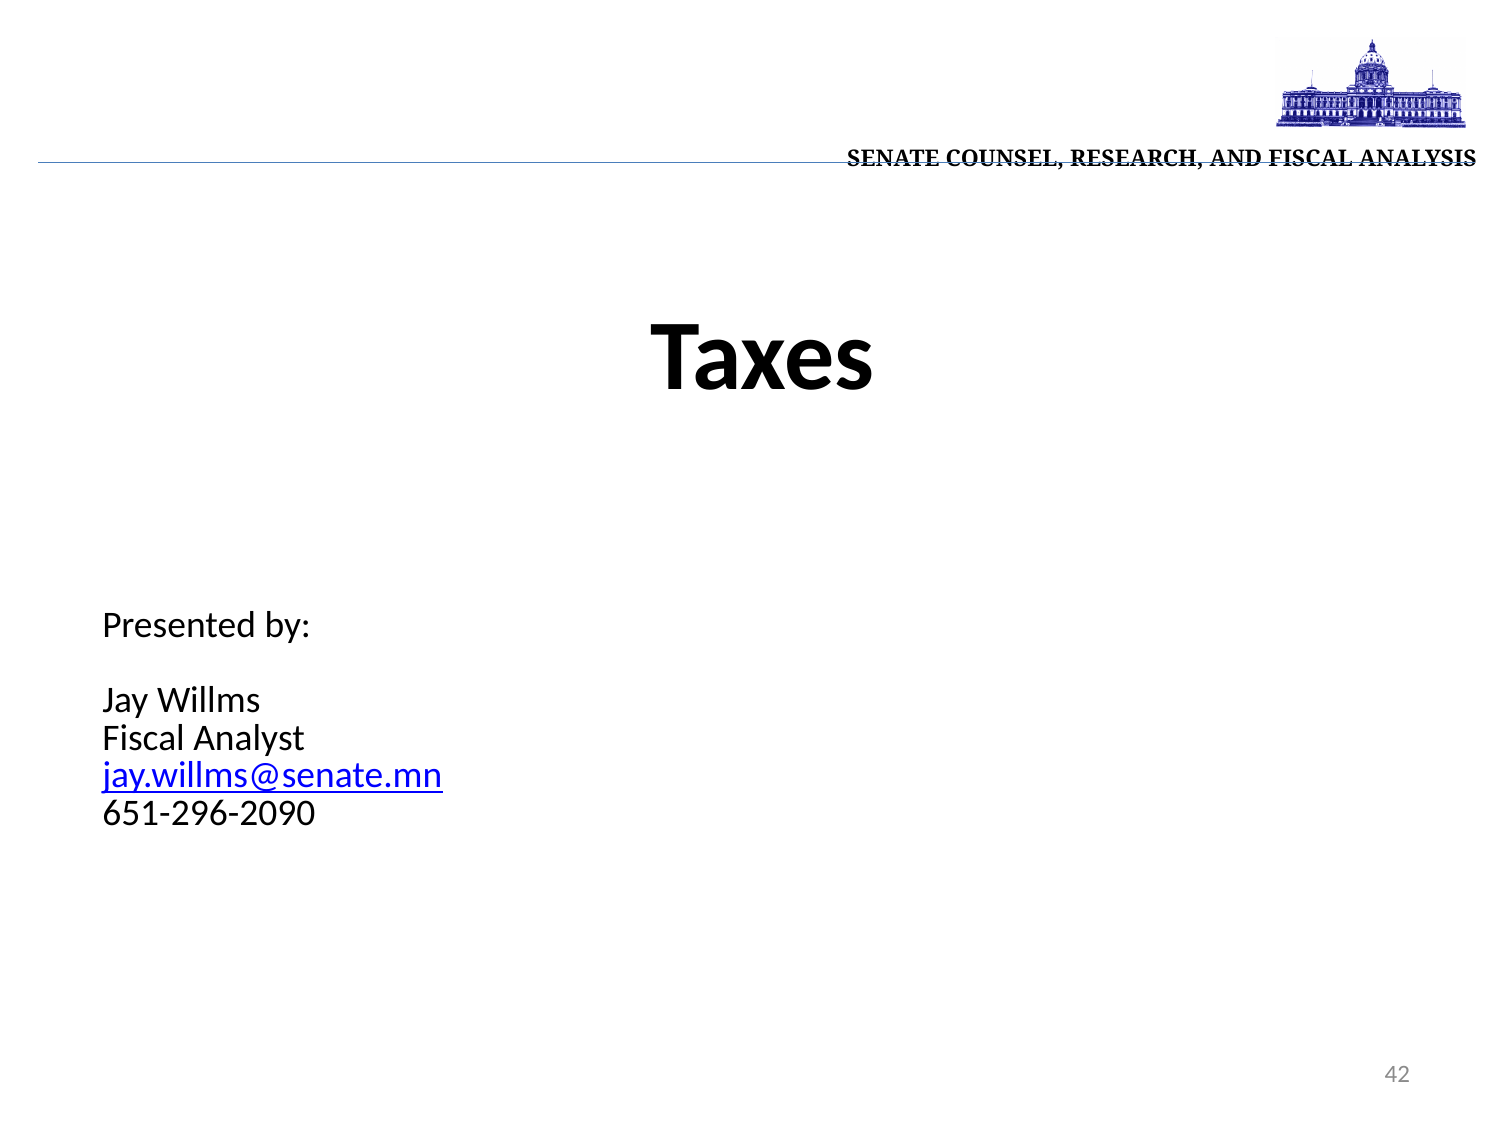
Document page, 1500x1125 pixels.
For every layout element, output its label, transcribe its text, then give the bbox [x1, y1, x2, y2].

text_box Taxes Presented by: Jay Willms Fiscal Analyst jay.willms@senate.mn 651-296-2090 [87, 187, 1438, 930]
slide_number 42 [1074, 1042, 1425, 1103]
table_header Senate Counsel, Research, and Fiscal Analysis [0, 0, 1500, 222]
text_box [1274, 37, 1466, 129]
